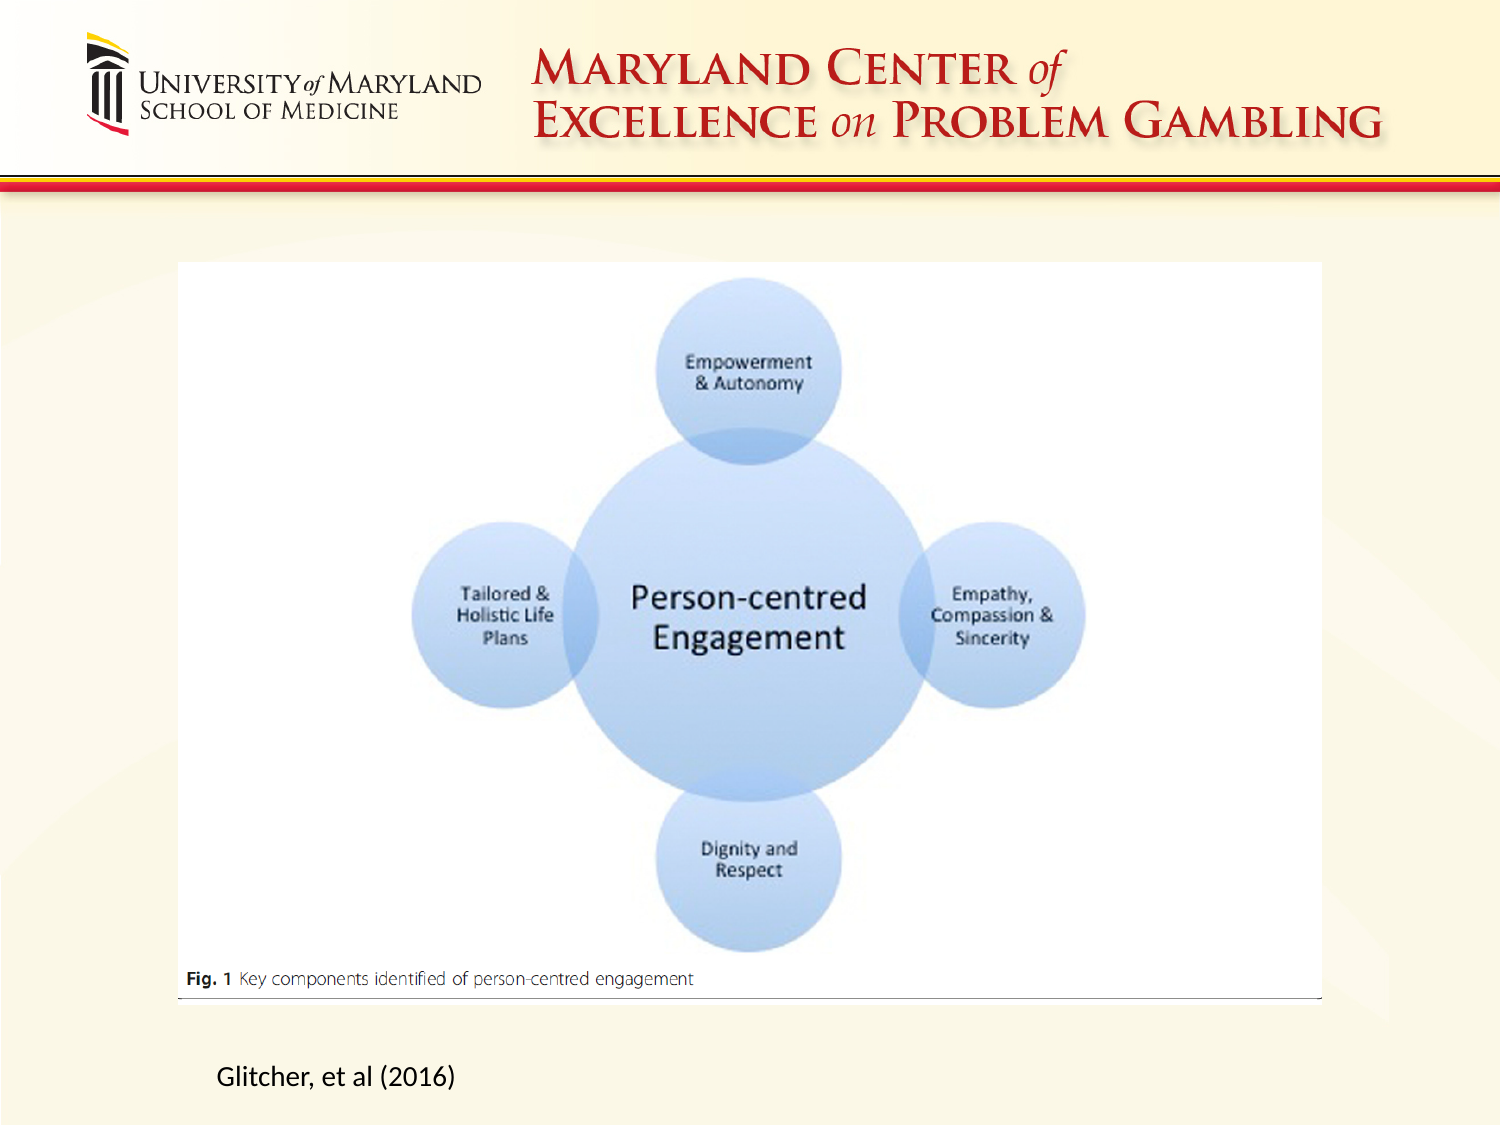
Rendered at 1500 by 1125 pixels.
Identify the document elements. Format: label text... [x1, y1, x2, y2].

text_box Glitcher, et al (2016) [201, 1049, 472, 1100]
picture [0, 0, 1500, 1125]
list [177, 262, 1323, 1006]
